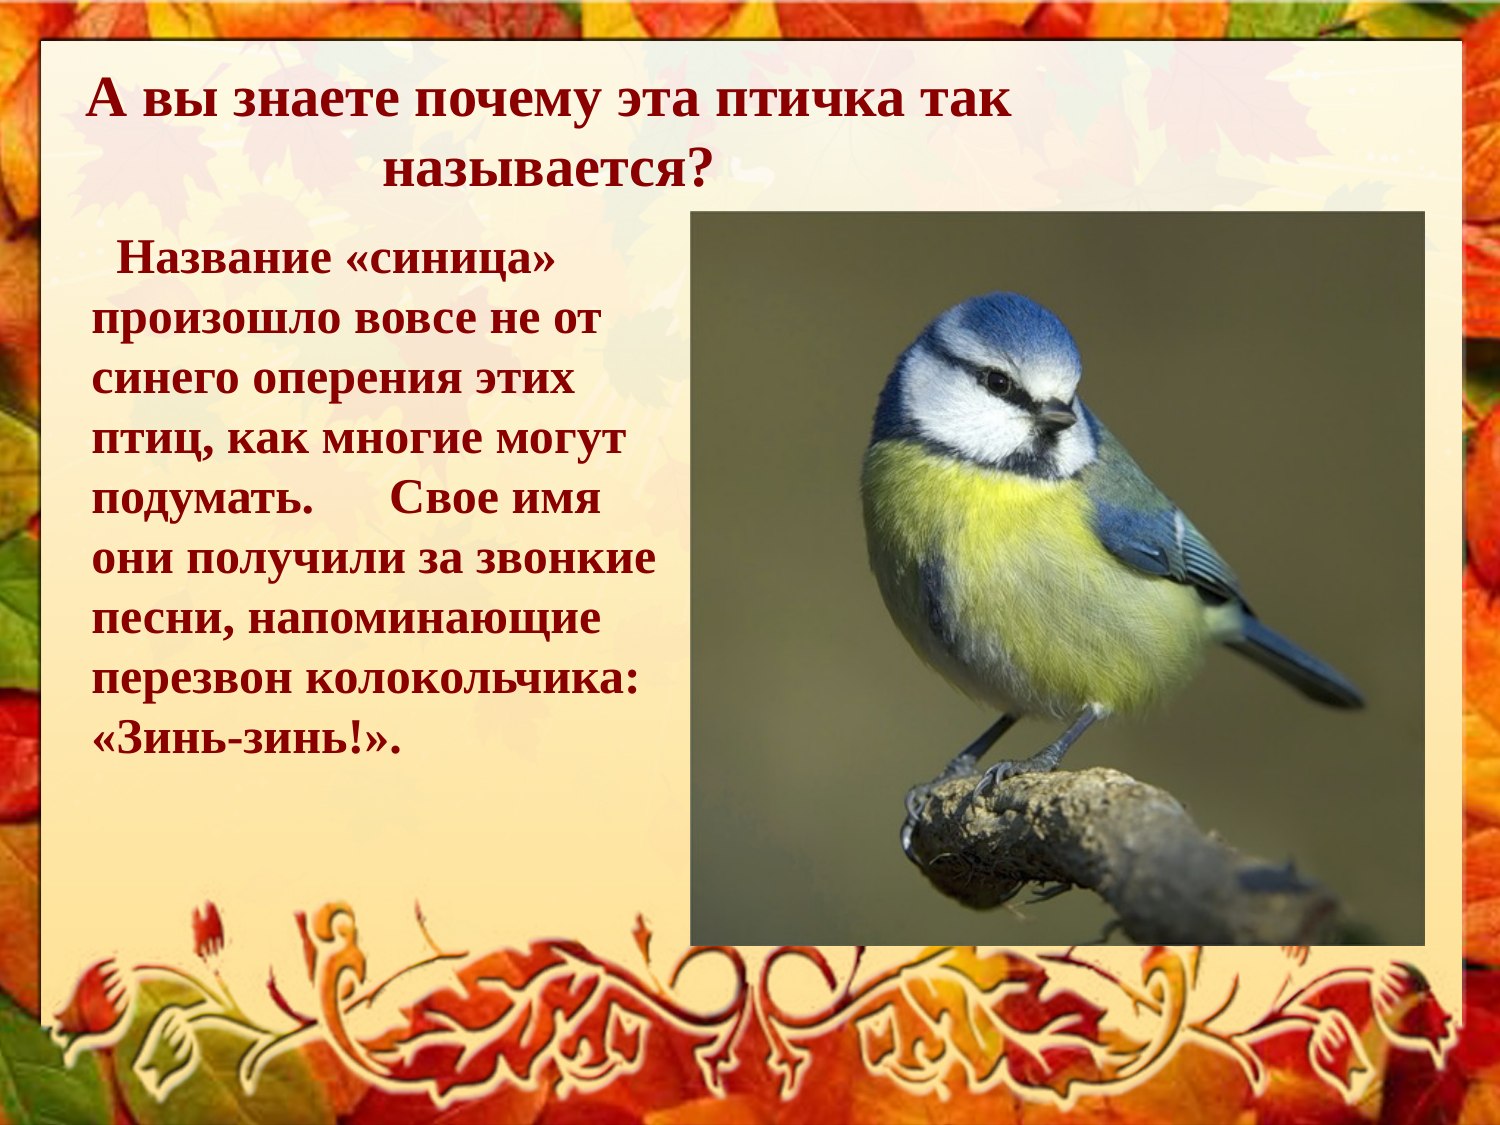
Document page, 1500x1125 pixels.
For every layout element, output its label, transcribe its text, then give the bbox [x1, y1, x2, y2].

text_box А вы знаете почему эта птичка так называется? [0, 51, 1152, 206]
picture [0, 0, 1500, 1125]
text_box Название «синица» произошло вовсе не от синего оперения этих птиц, как многие могут подумать. Свое имя они получили за звонкие песни, напоминающие перезвон колокольчика: «Зинь-зинь!». [76, 215, 685, 771]
